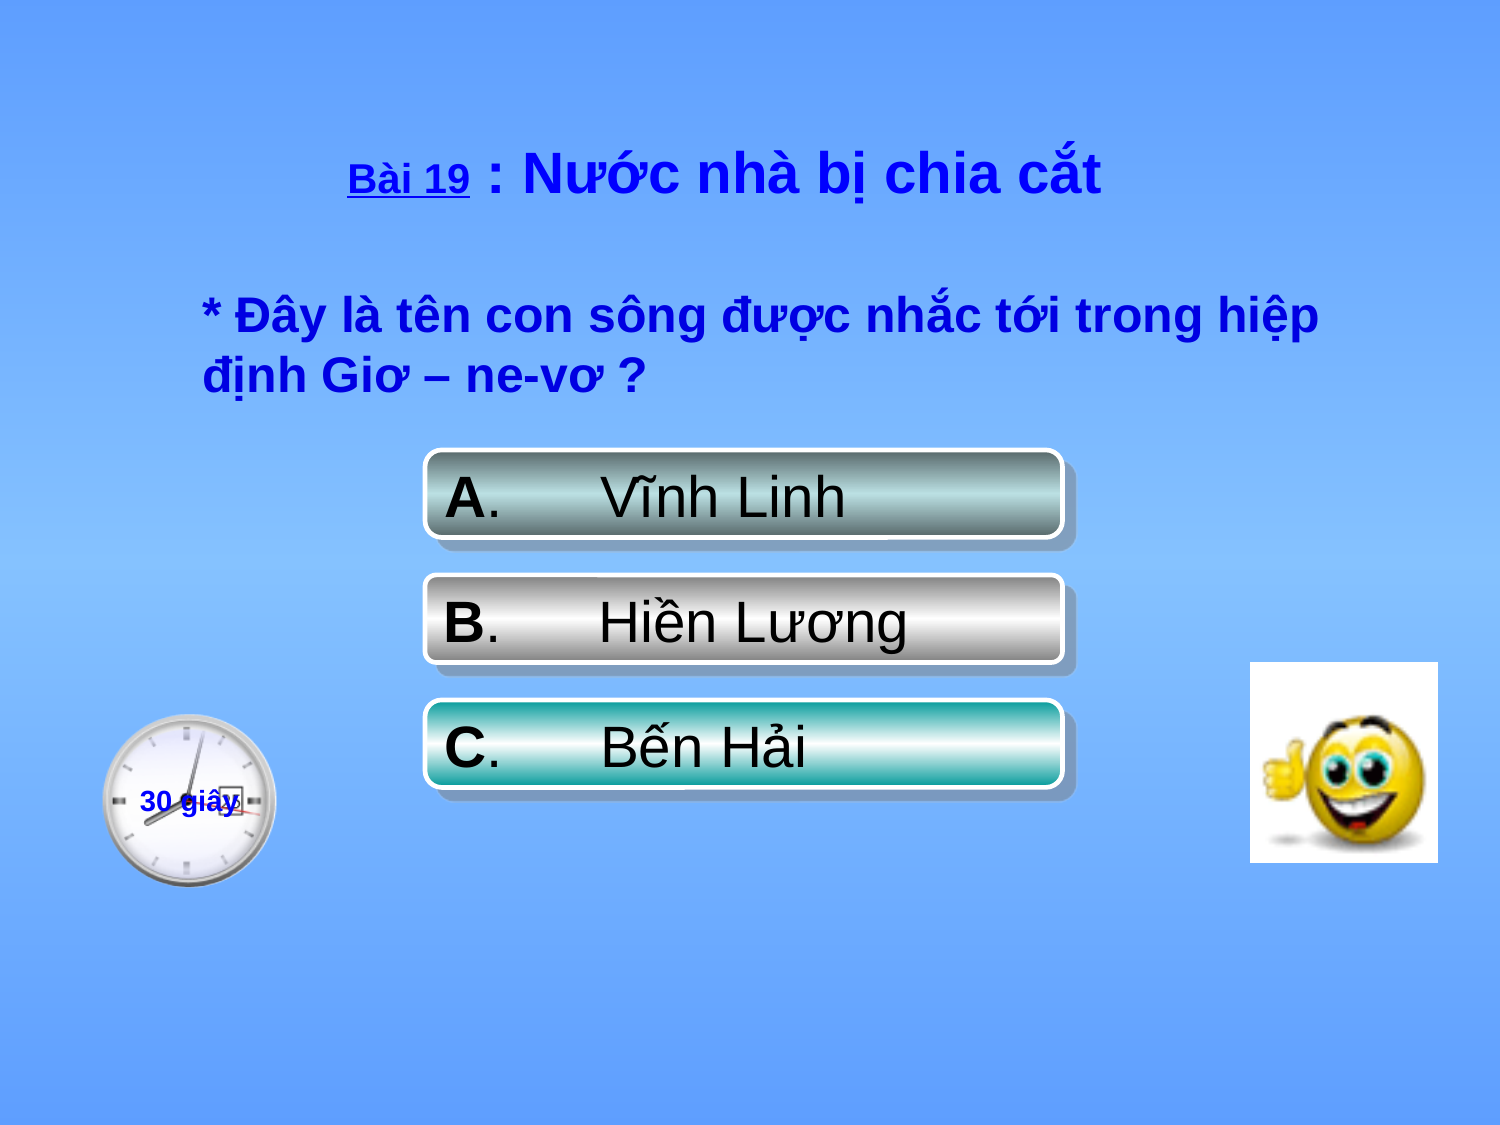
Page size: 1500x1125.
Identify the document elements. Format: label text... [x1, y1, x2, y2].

text_box * Đây là tên con sông được nhắc tới trong hiệp định Giơ – ne-vơ ? [187, 274, 1425, 410]
text_box B. Hiền Lương [424, 574, 1063, 663]
picture [99, 712, 313, 901]
text_box C. Bến Hải [425, 699, 1063, 788]
picture [1249, 662, 1438, 863]
text_box Bài 19 : Nước nhà bị chia cắt [287, 127, 1163, 213]
text_box A. Vĩnh Linh [425, 449, 1063, 538]
